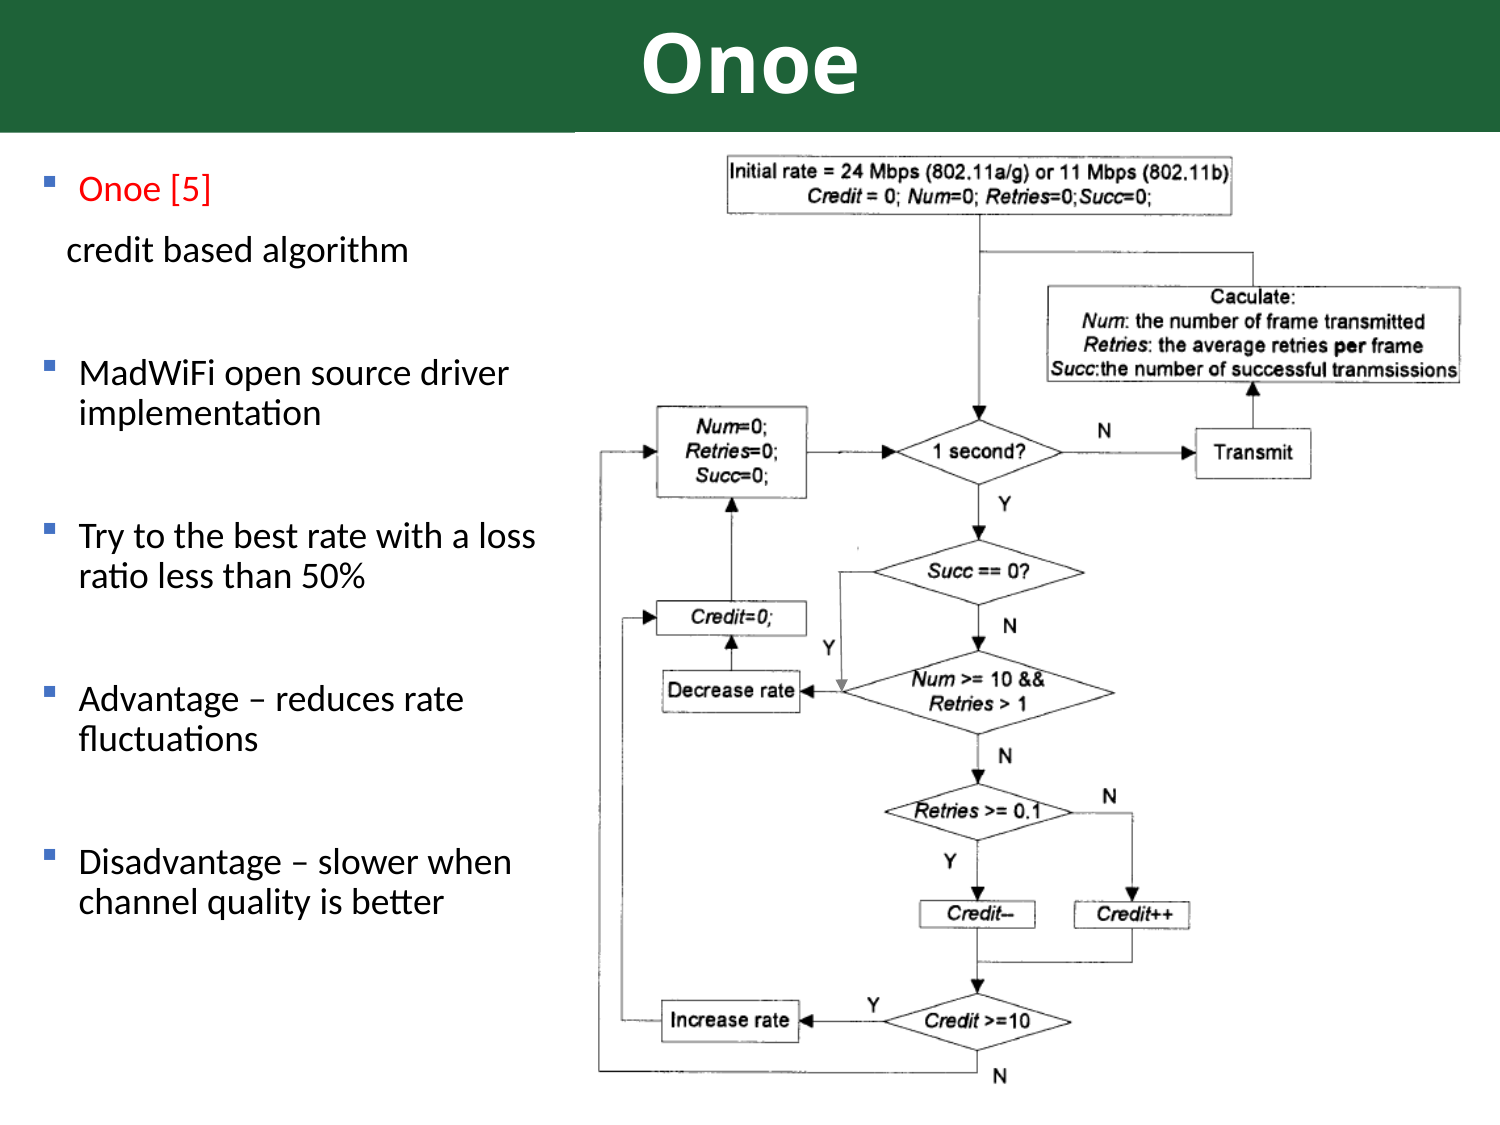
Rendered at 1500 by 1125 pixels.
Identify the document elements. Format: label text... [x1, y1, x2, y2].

title Onoe [0, 0, 1500, 133]
list Onoe [5] credit based algorithm MadWiFi open source driver implementation Try to the best rate with a loss ratio less than 50% Advantage – reduces rate fluctuations Disadvantage – slower when channel quality is better [25, 161, 575, 1103]
picture [575, 132, 1500, 1108]
